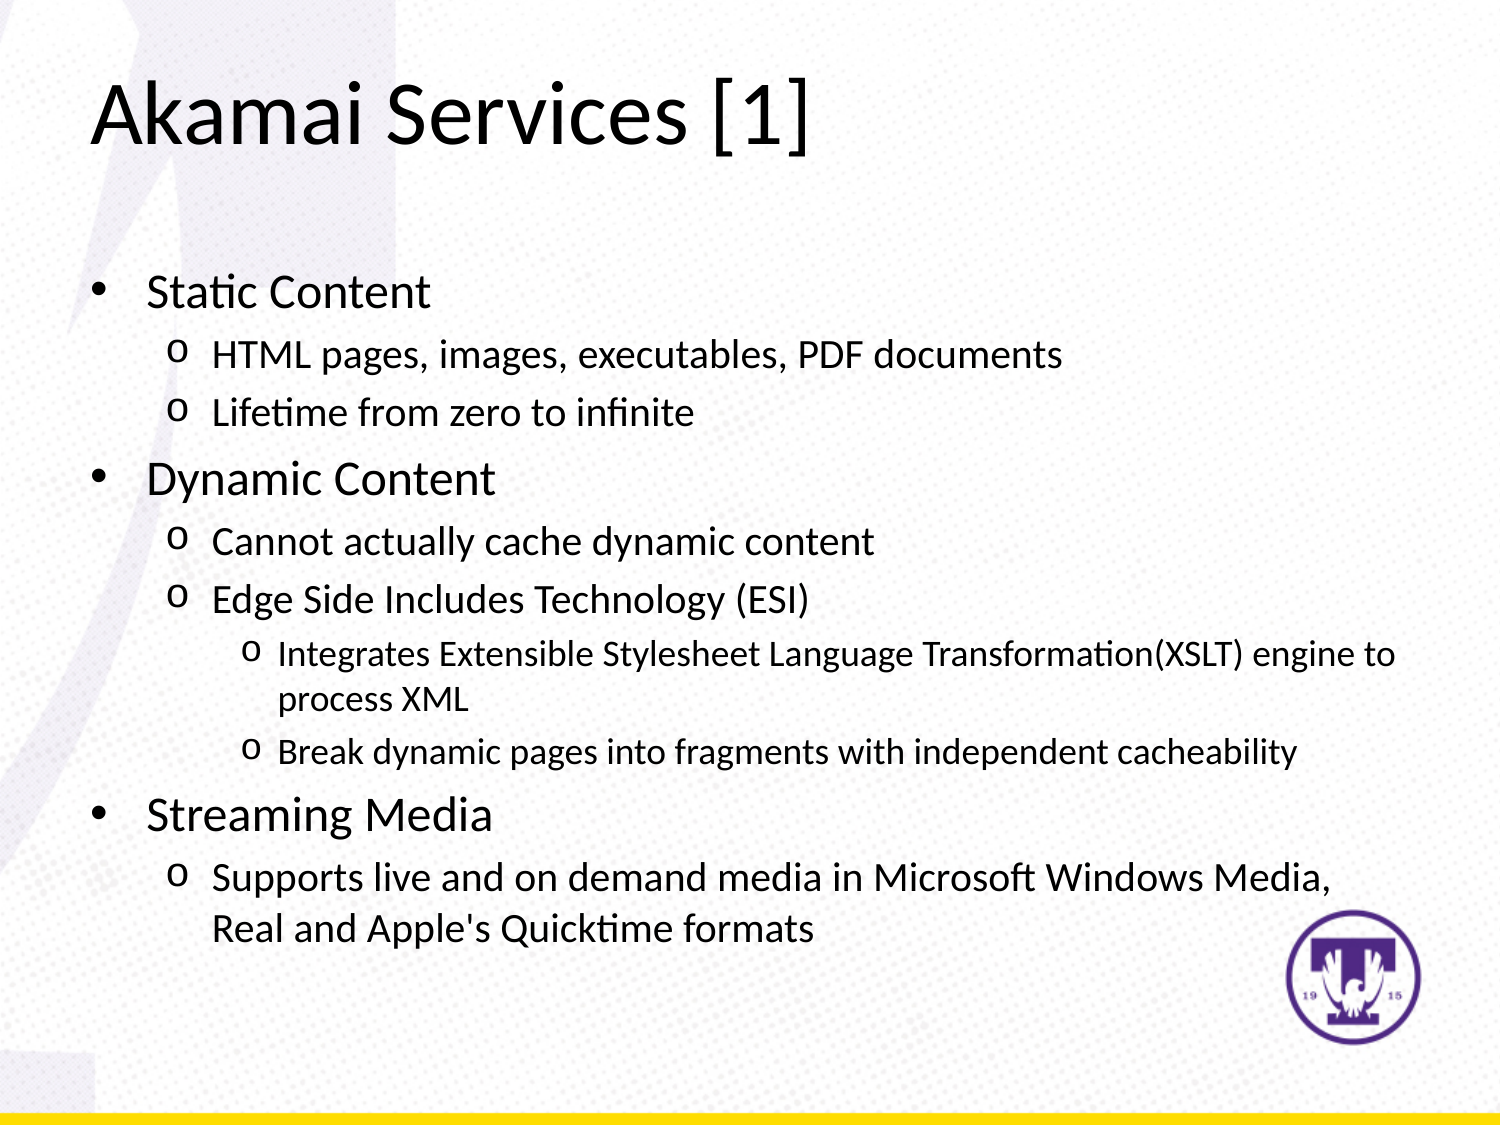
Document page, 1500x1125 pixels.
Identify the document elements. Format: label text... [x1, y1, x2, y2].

list Static Content HTML pages, images, executables, PDF documents Lifetime from zero to infinite Dynamic Content Cannot actually cache dynamic content Edge Side Includes Technology (ESI) Integrates Extensible Stylesheet Language Transformation(XSLT) engine to process XML Break dynamic pages into fragments with independent cacheability Streaming Media Supports live and on demand media in Microsoft Windows Media, Real and Apple's Quicktime formats [75, 251, 1426, 1005]
picture [0, 0, 1500, 1125]
text_box Akamai Services [1] [74, 45, 1425, 178]
